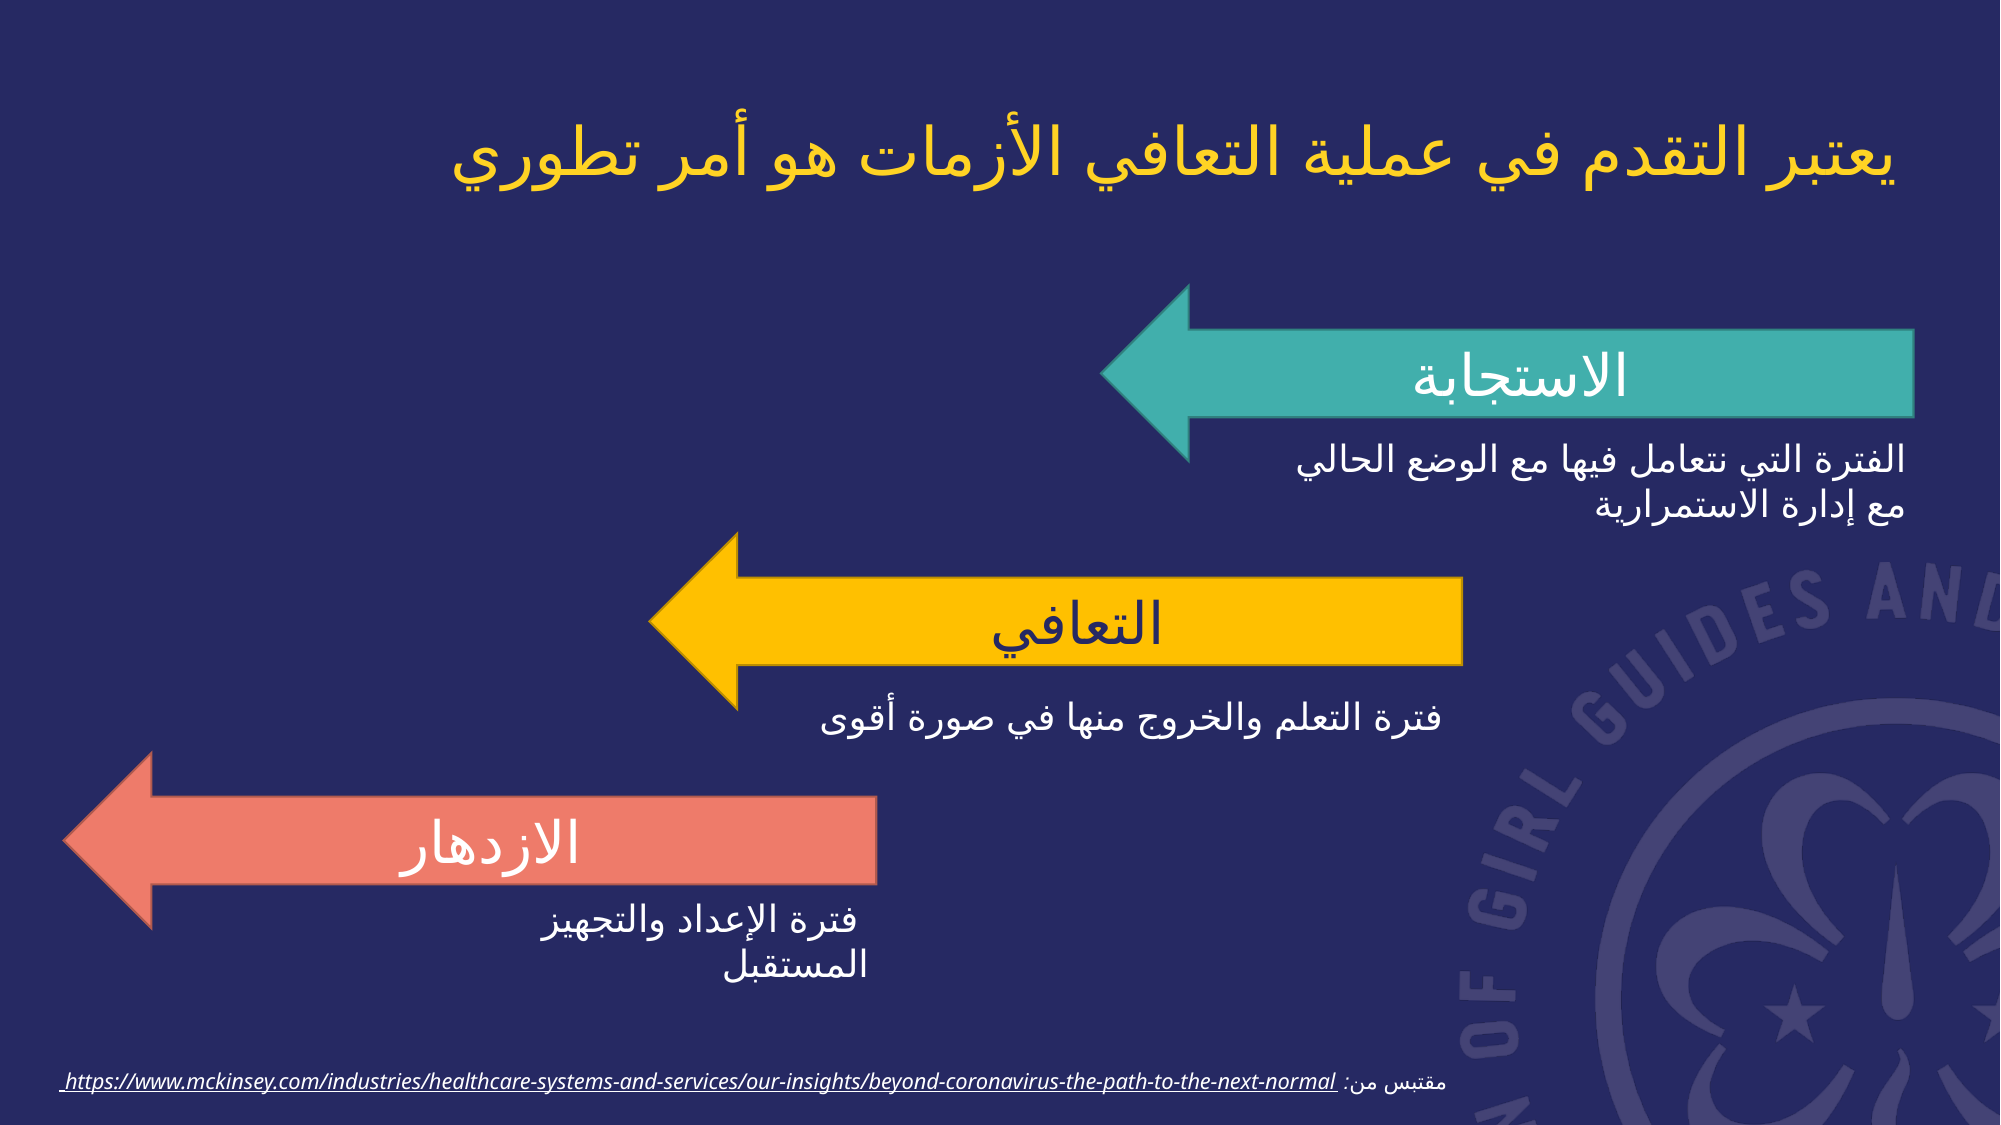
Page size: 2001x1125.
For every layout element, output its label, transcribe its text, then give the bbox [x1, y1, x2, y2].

title يعتبر التقدم في عملية التعافي الأزمات هو أمر تطوري [63, 75, 1914, 233]
text_box مقتبس من: https://www.mckinsey.com/industries/healthcare-systems-and-services/our-insights/beyond-coronavirus-the-path-to-the-next-normal [43, 1059, 1463, 1101]
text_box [63, 285, 1922, 995]
